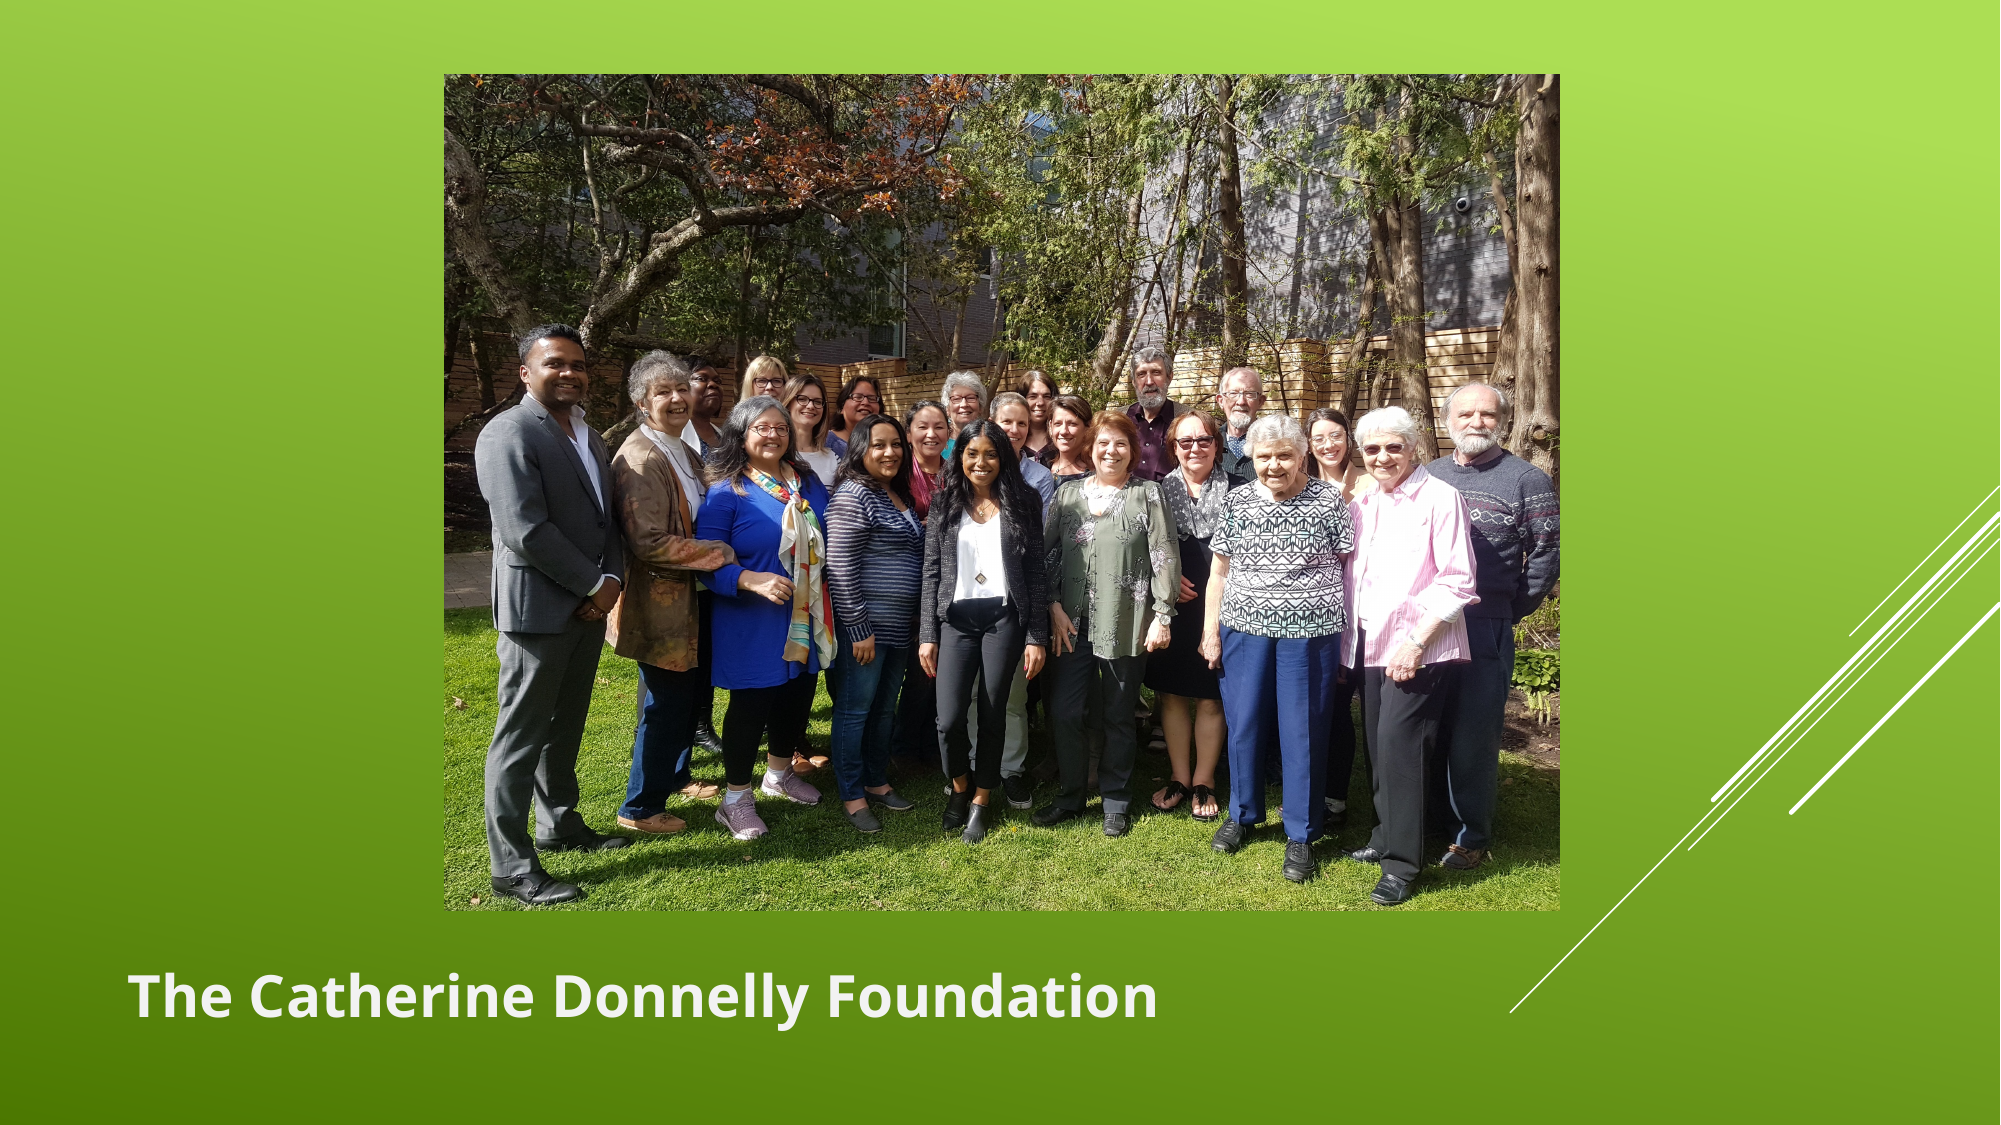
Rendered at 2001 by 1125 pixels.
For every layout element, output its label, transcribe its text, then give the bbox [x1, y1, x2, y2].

footer The Catherine Donnelly Foundation [112, 951, 1640, 1091]
picture [444, 74, 1560, 912]
